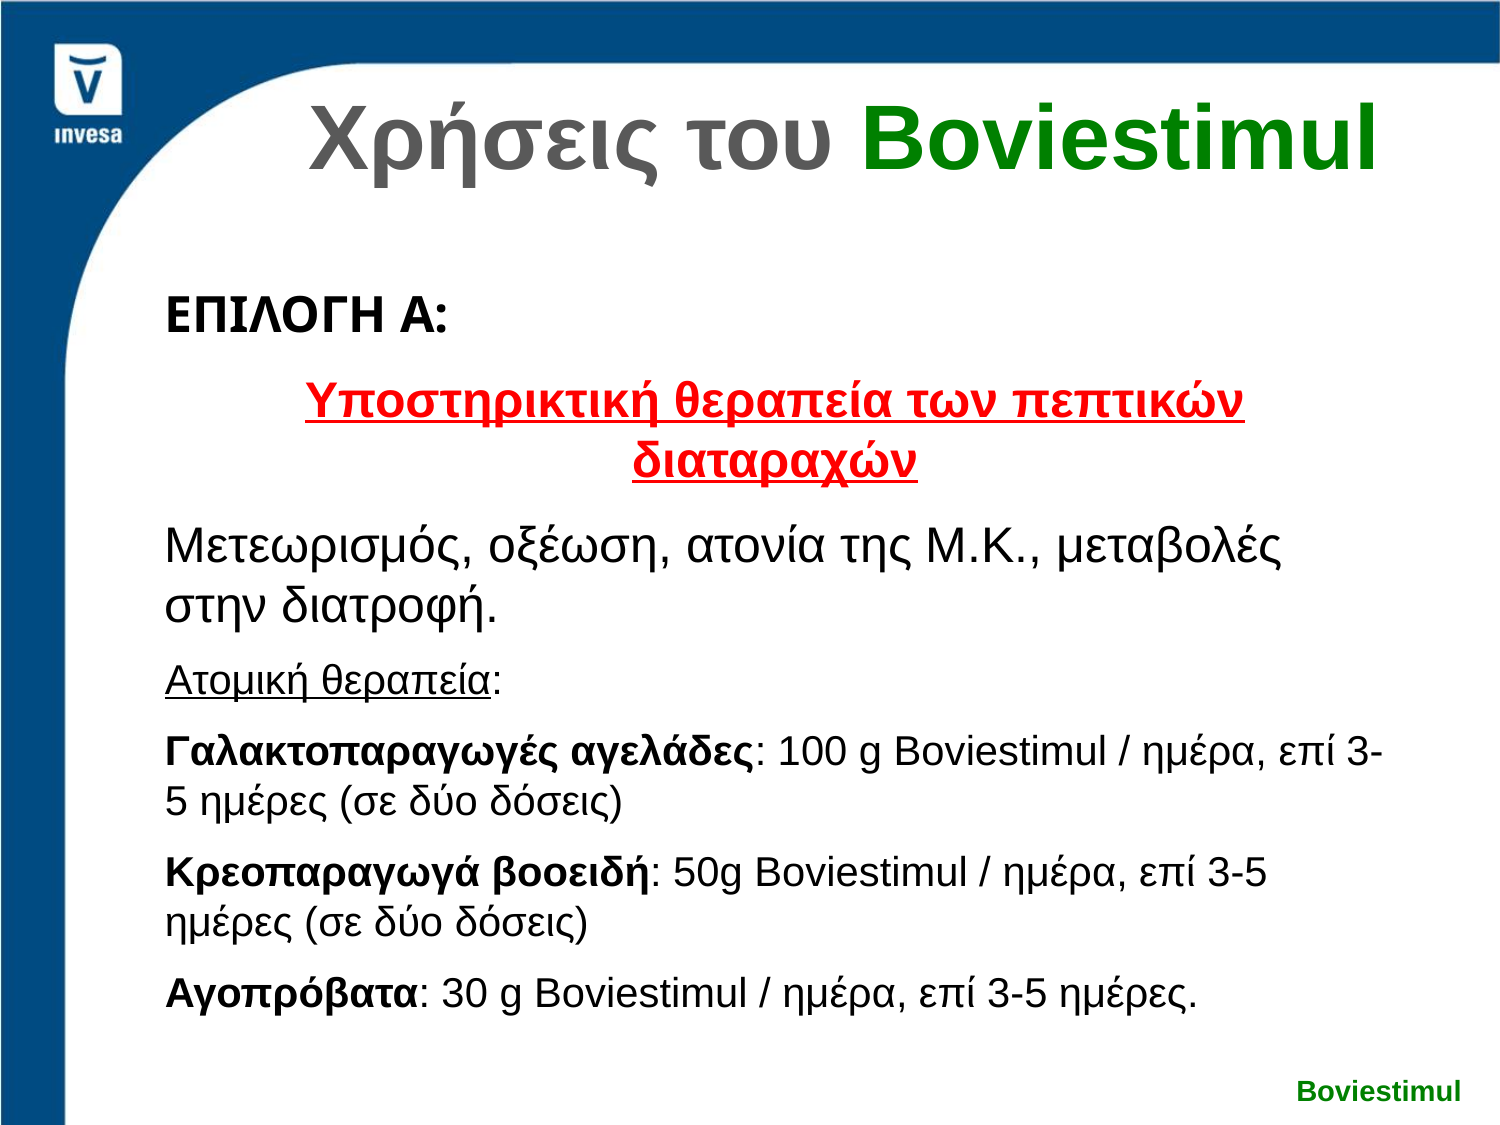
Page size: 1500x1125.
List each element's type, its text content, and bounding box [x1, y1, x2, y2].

picture [0, 0, 1500, 1125]
text_box ΕΠΙΛΟΓΗ A: Υποστηρικτική θεραπεία των πεπτικών διαταραχών Μετεωρισμός, οξέωση, ατονία της Μ.Κ., μεταβολές στην διατροφή. Ατομική θεραπεία: Γαλακτοπαραγωγές αγελάδες: 100 g Boviestimul / ημέρα, επί 3-5 ημέρες (σε δύο δόσεις) Κρεοπαραγωγά βοοειδή: 50g Boviestimul / ημέρα, επί 3-5 ημέρες (σε δύο δόσεις) Αγοπρόβατα: 30 g Boviestimul / ημέρα, επί 3-5 ημέρες. [150, 274, 1400, 1094]
text_box Boviestimul [1281, 1064, 1500, 1115]
text_box Χρήσεις του Boviestimul [105, 70, 1456, 258]
